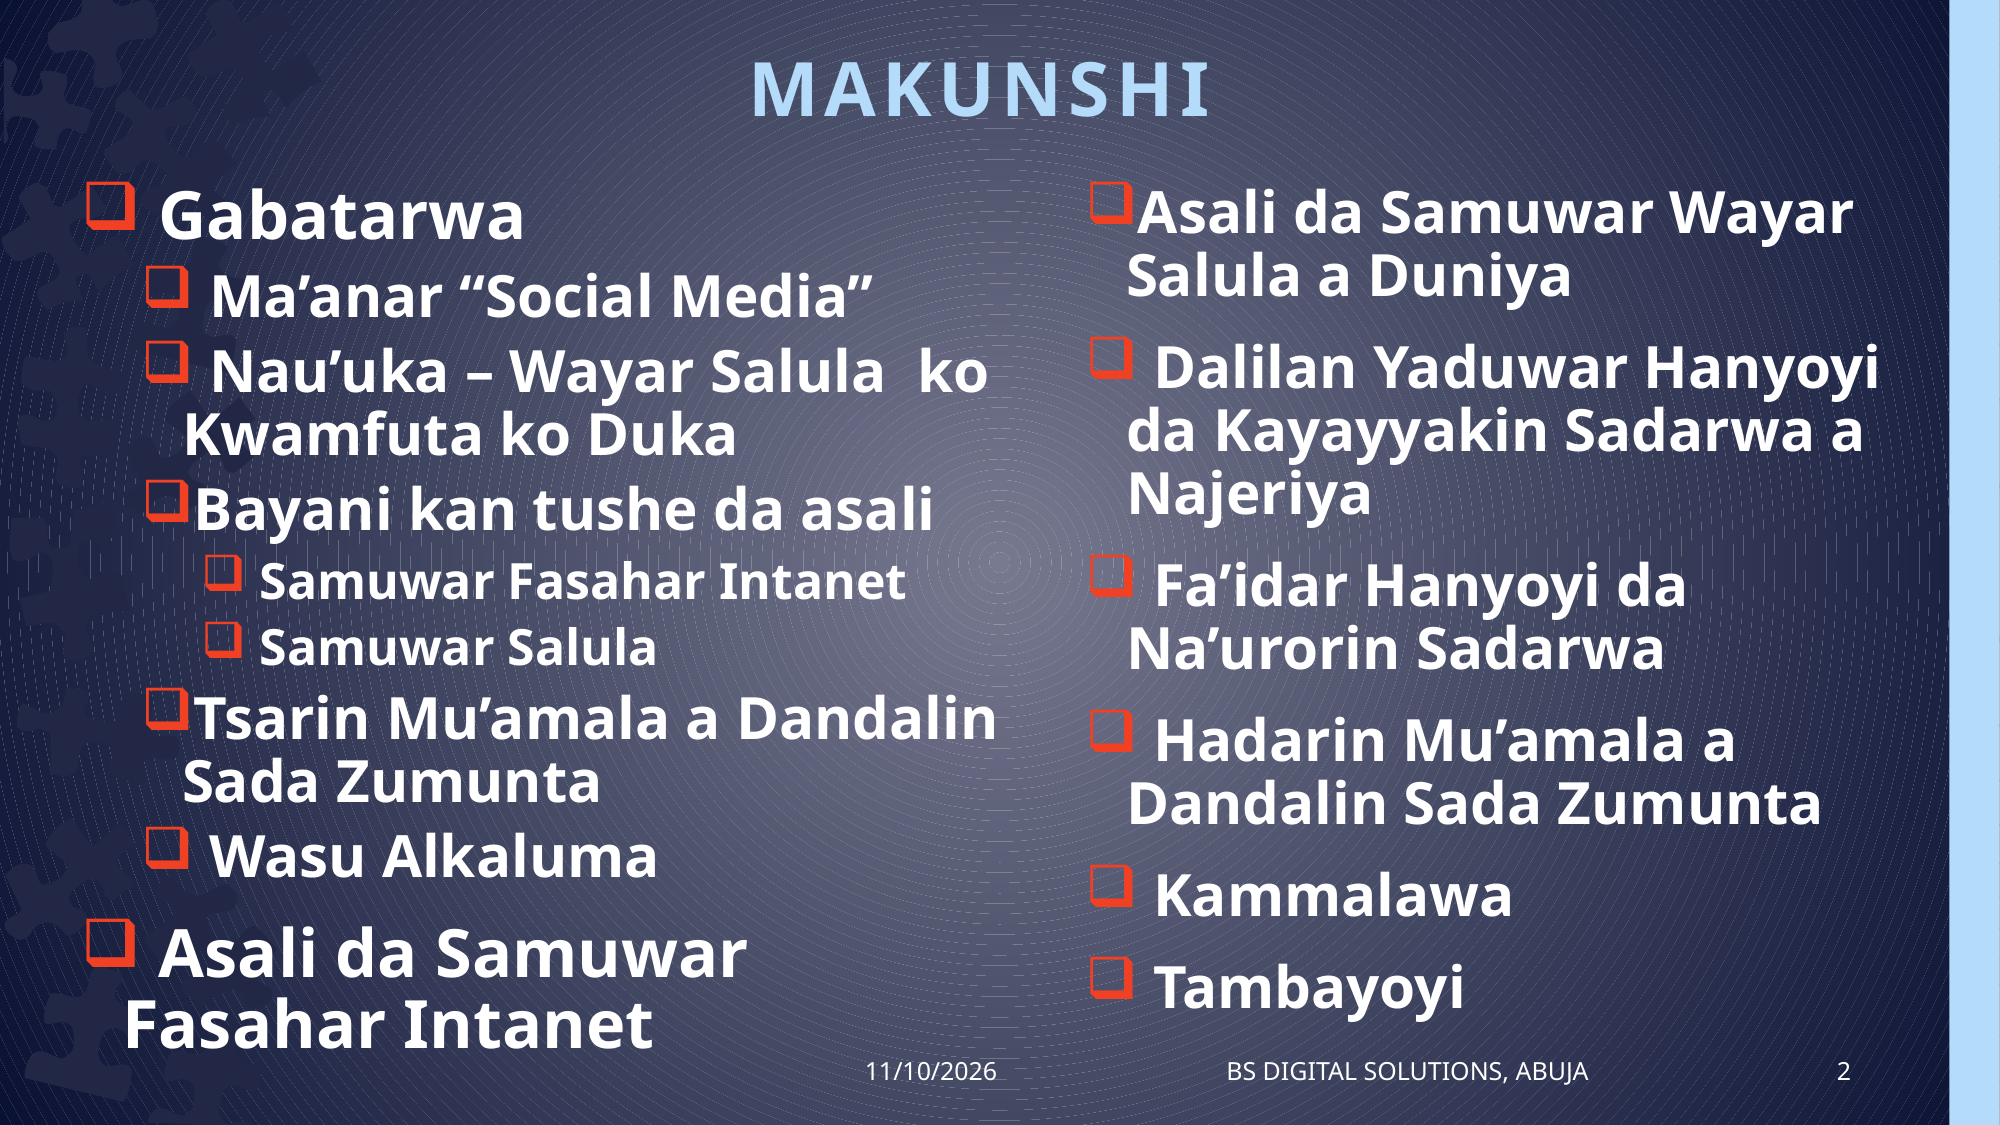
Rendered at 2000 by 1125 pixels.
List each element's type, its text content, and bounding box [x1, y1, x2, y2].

footer BS Digital Solutions, Abuja [1082, 1042, 1734, 1103]
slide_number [849, 1042, 1050, 1103]
text_box Asali da Samuwar Wayar Salula a Duniya Dalilan Yaduwar Hanyoyi da Kayayyakin Sadarwa a Najeriya Fa’idar Hanyoyi da Na’urorin Sadarwa Hadarin Mu’amala a Dandalin Sada Zumunta Kammalawa Tambayoyi [1070, 175, 1957, 1076]
slide_number 2 [1766, 1042, 1867, 1103]
title MAKUNSHI [183, 28, 1776, 156]
list Gabatarwa Ma’anar “Social Media” Nau’uka – Wayar Salula ko Kwamfuta ko Duka Bayani kan tushe da asali Samuwar Fasahar Intanet Samuwar Salula Tsarin Mu’amala a Dandalin Sada Zumunta Wasu Alkaluma Asali da Samuwar Fasahar Intanet [66, 174, 1024, 1125]
